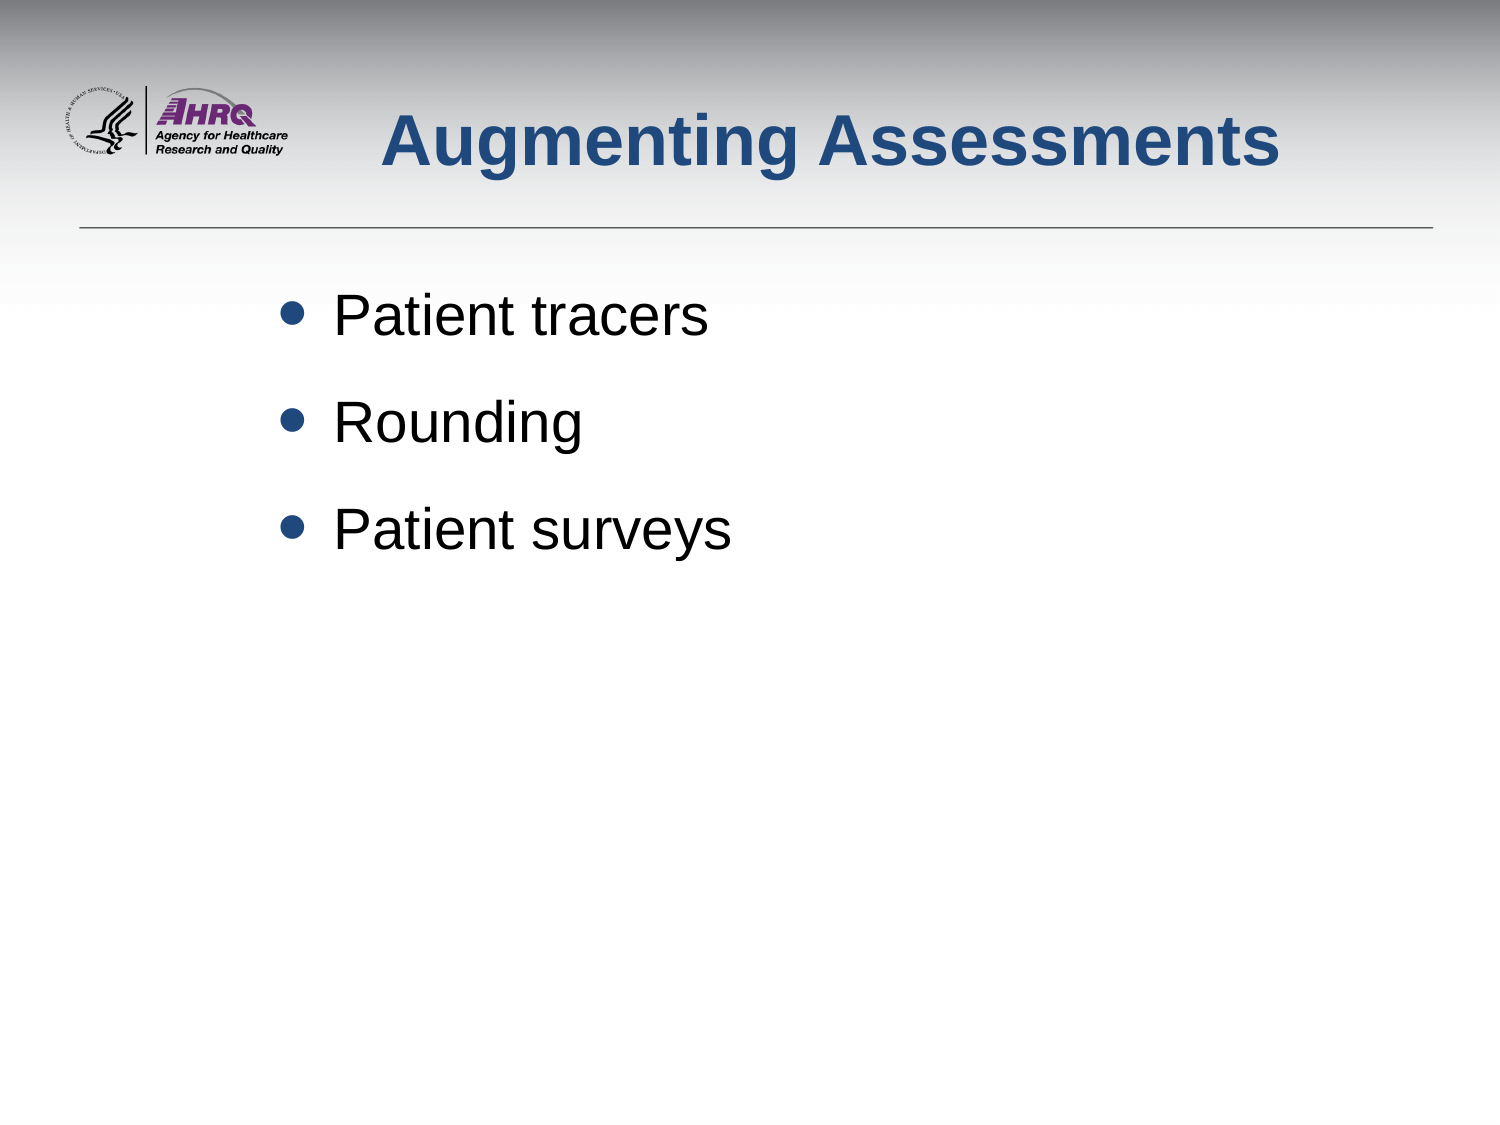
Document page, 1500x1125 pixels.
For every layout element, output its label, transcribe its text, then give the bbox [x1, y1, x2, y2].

picture [0, 0, 1500, 1125]
list Patient tracers Rounding Patient surveys [262, 270, 1425, 1013]
title Augmenting Assessments [287, 86, 1375, 188]
